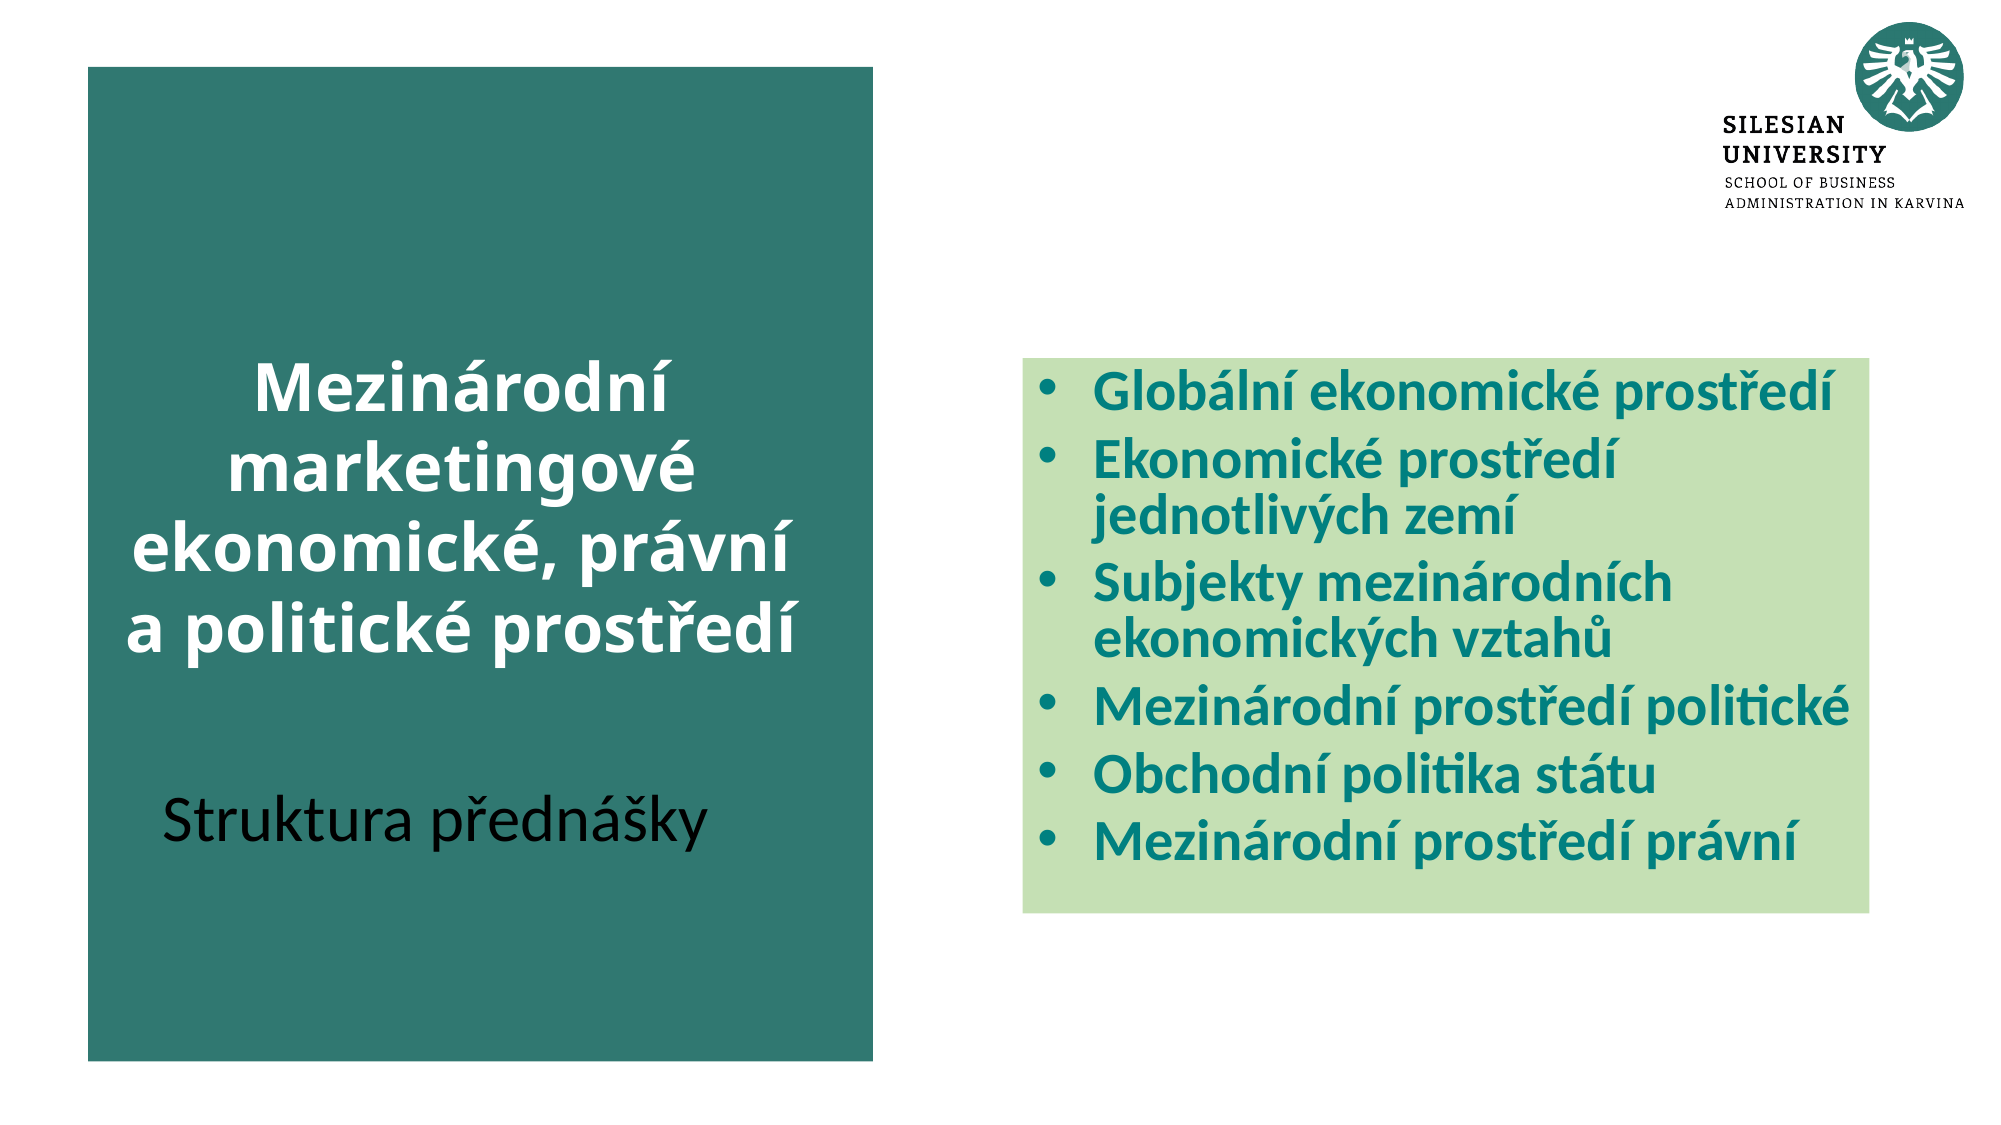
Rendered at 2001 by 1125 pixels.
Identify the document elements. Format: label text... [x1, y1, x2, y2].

text_box Globální ekonomické prostředí Ekonomické prostředí jednotlivých zemí Subjekty mezinárodních ekonomických vztahů Mezinárodní prostředí politické Obchodní politika státu Mezinárodní prostředí právní [1022, 358, 1870, 914]
picture [1723, 22, 1964, 208]
text_box Struktura přednášky [147, 767, 740, 862]
text_box [87, 66, 874, 1062]
text_box Mezinárodní marketingové ekonomické, právní a politické prostředí [109, 191, 815, 488]
text_box [41, 32, 786, 116]
text_box . [65, 488, 859, 962]
